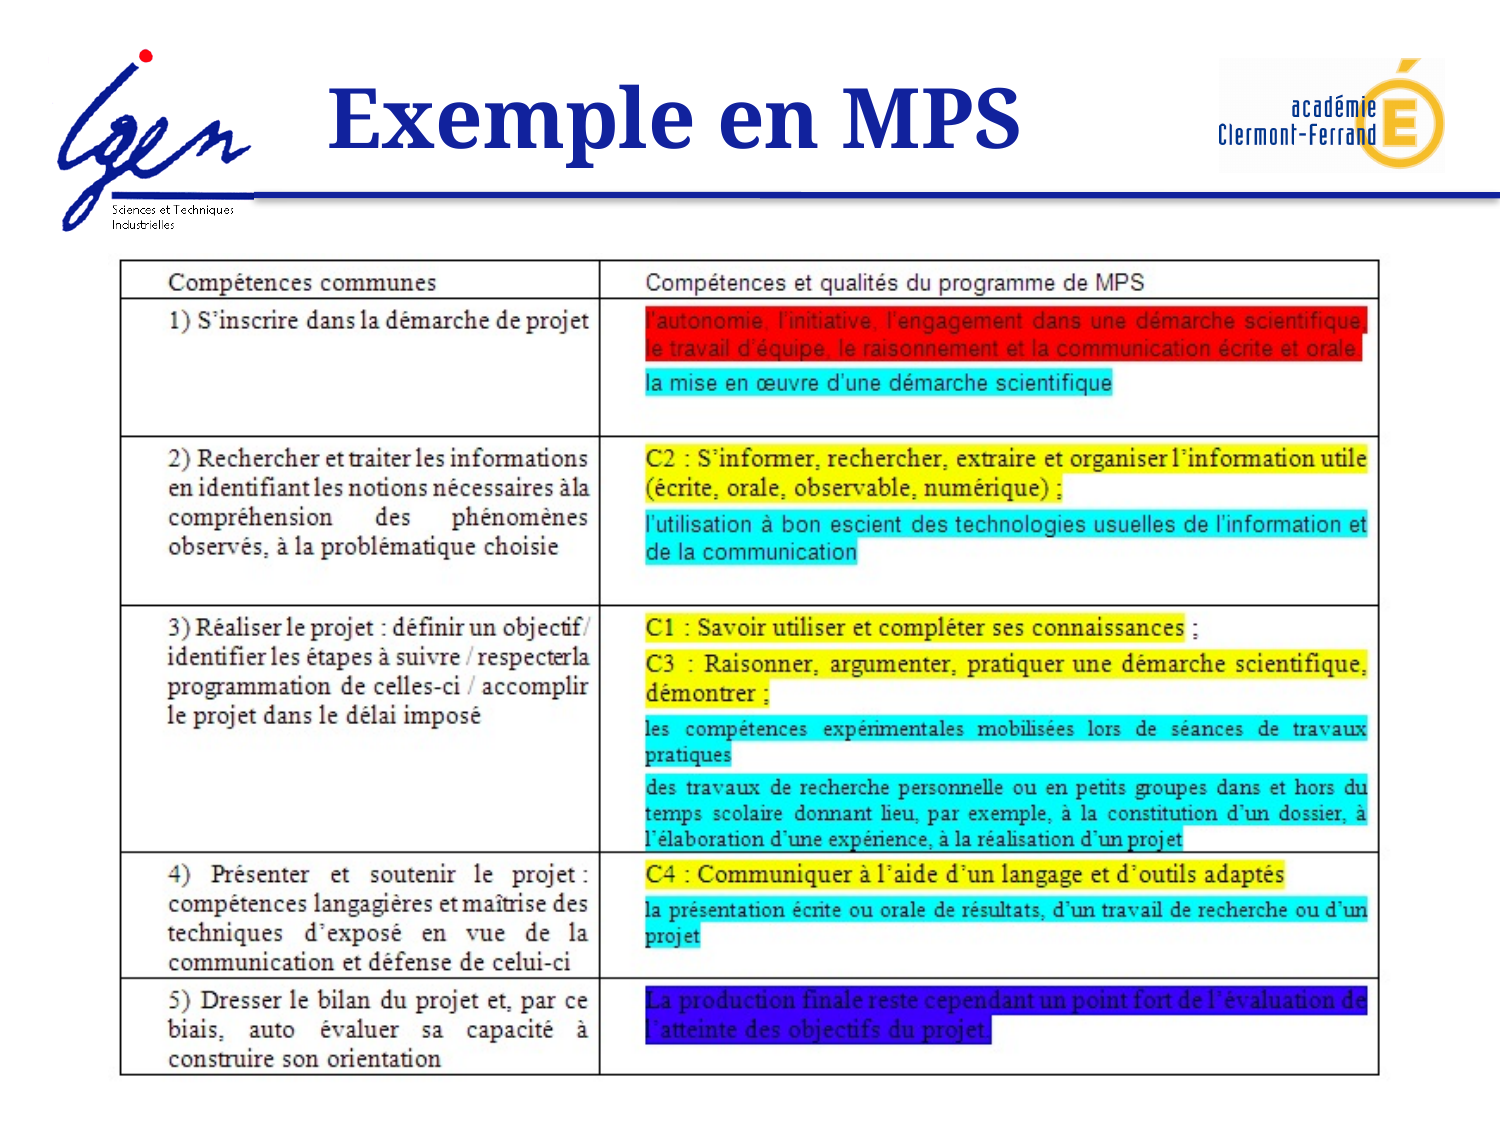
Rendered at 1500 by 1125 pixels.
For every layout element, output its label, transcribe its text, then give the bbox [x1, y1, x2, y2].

text_box Exemple en MPS [312, 45, 1425, 173]
picture [48, 47, 254, 235]
picture [108, 253, 1392, 1088]
picture [1219, 58, 1445, 173]
